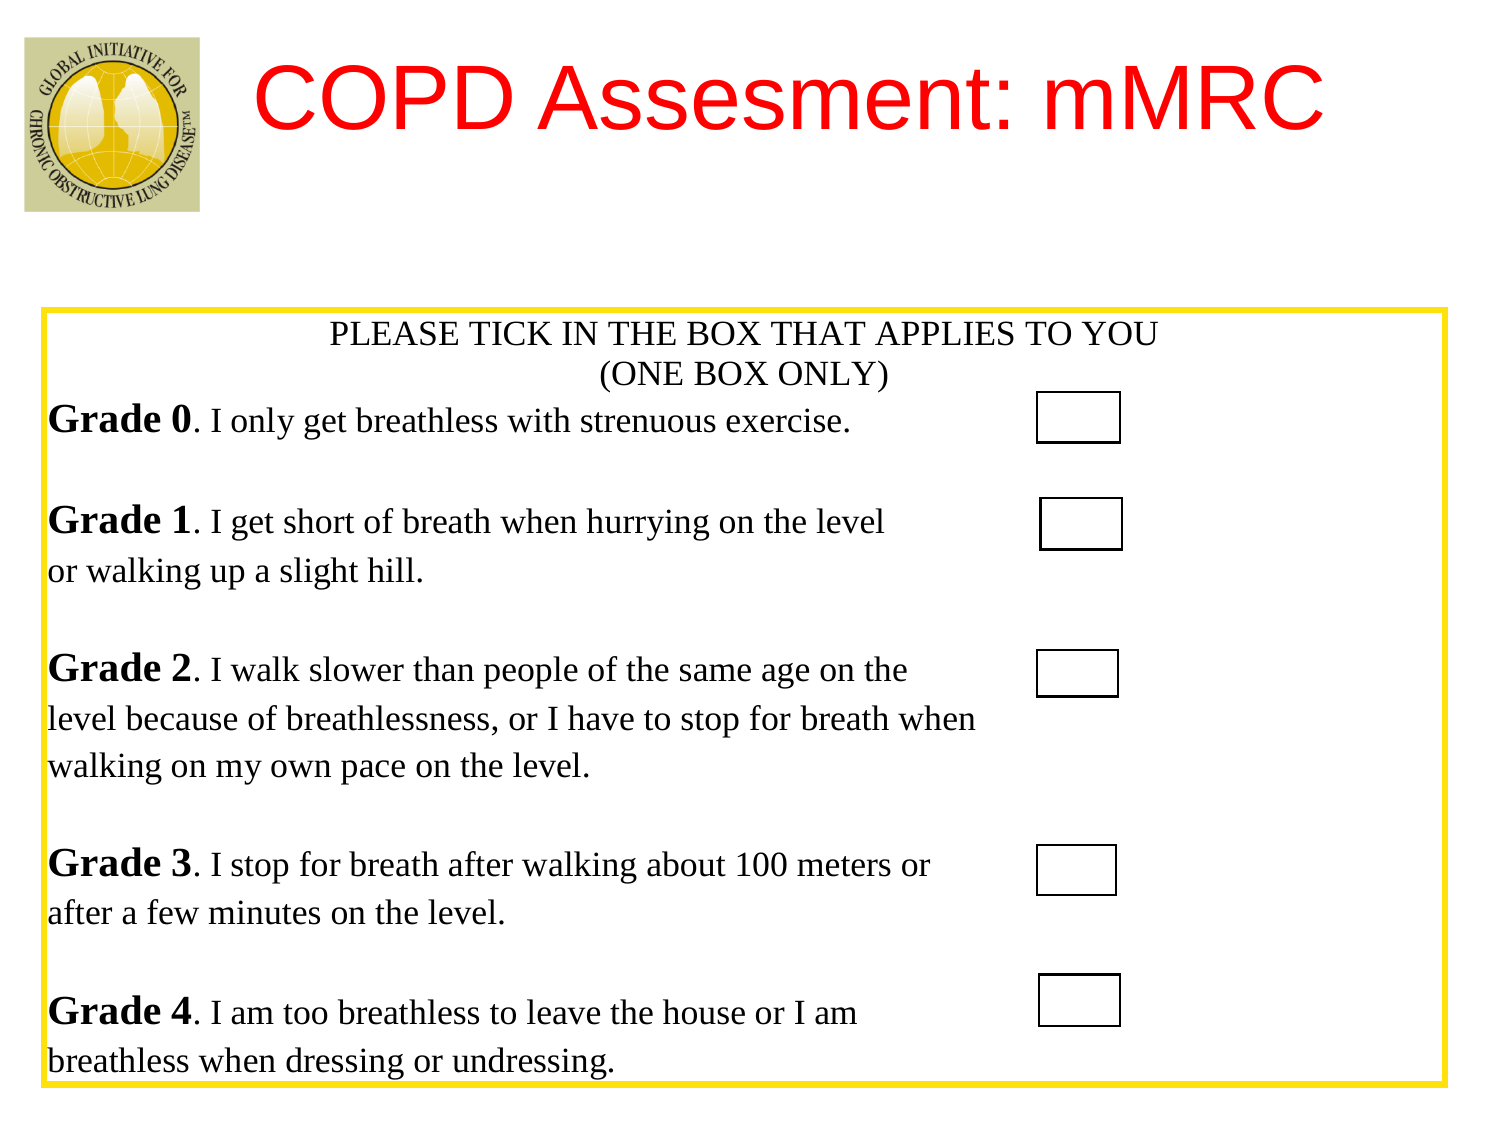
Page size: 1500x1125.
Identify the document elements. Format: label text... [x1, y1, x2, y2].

picture [24, 37, 201, 212]
text_box COPD Assesment: mMRC [237, 30, 1425, 156]
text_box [47, 313, 1443, 1082]
